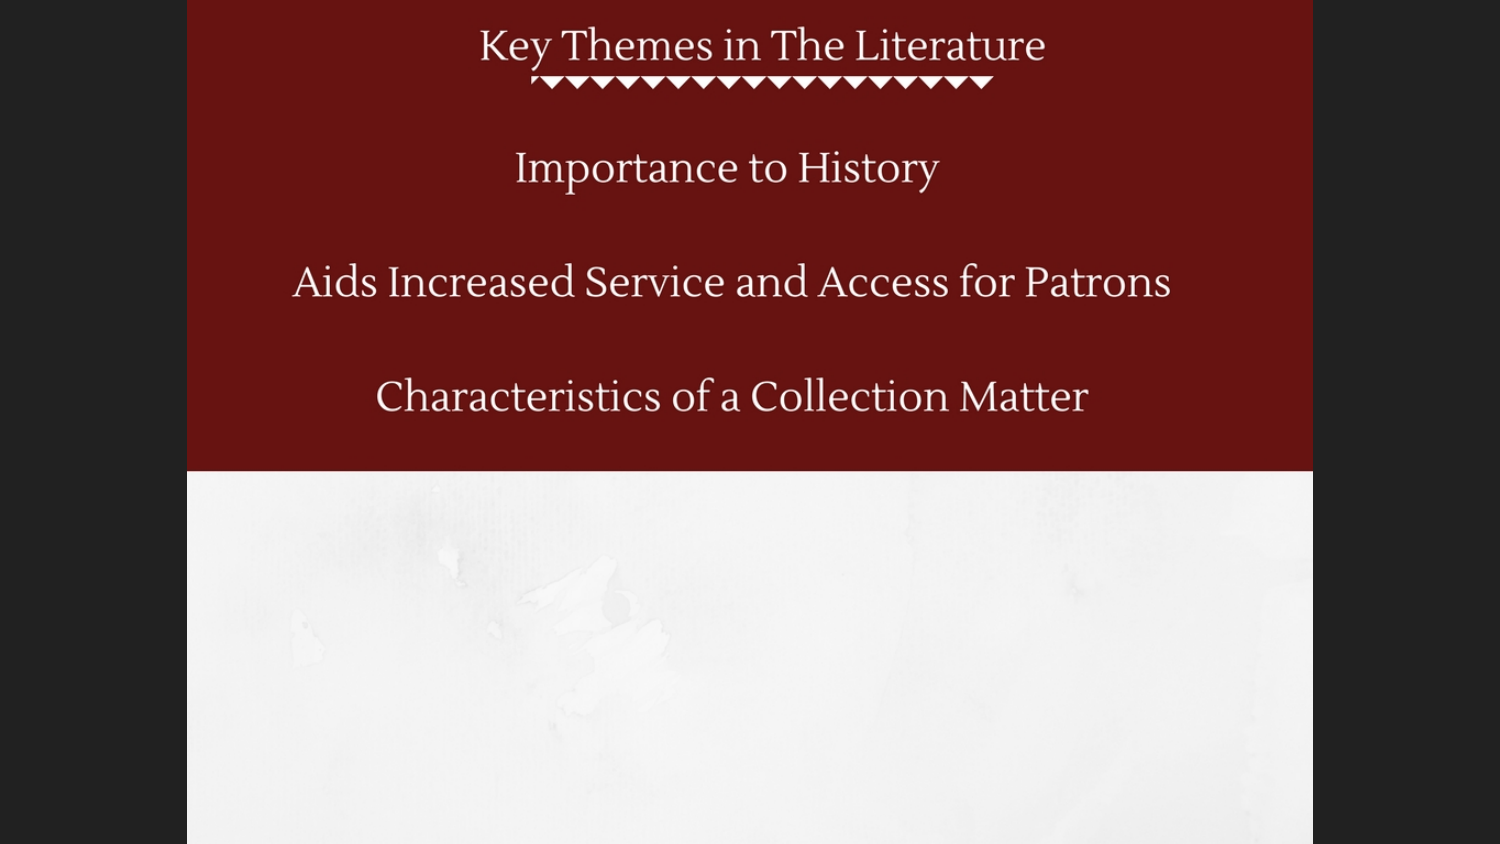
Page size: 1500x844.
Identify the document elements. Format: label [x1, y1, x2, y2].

picture [187, 0, 1313, 844]
